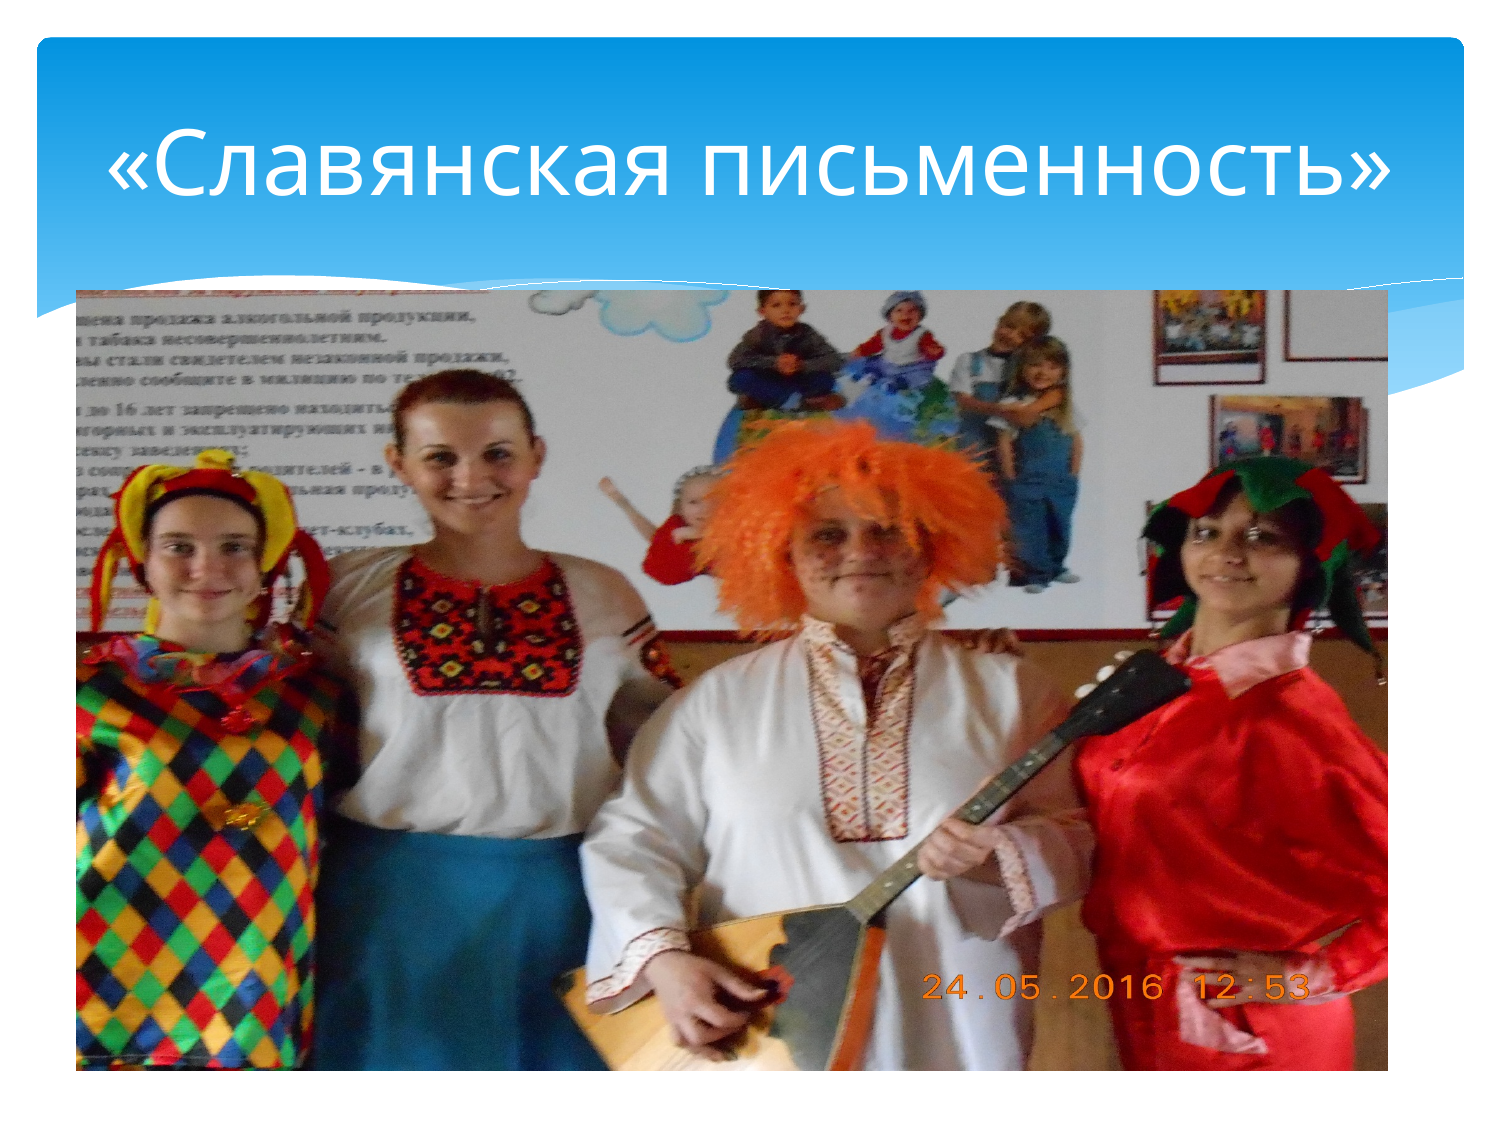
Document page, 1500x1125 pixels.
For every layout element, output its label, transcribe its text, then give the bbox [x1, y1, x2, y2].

picture [76, 290, 1389, 1071]
title «Славянская письменность» [75, 55, 1425, 261]
